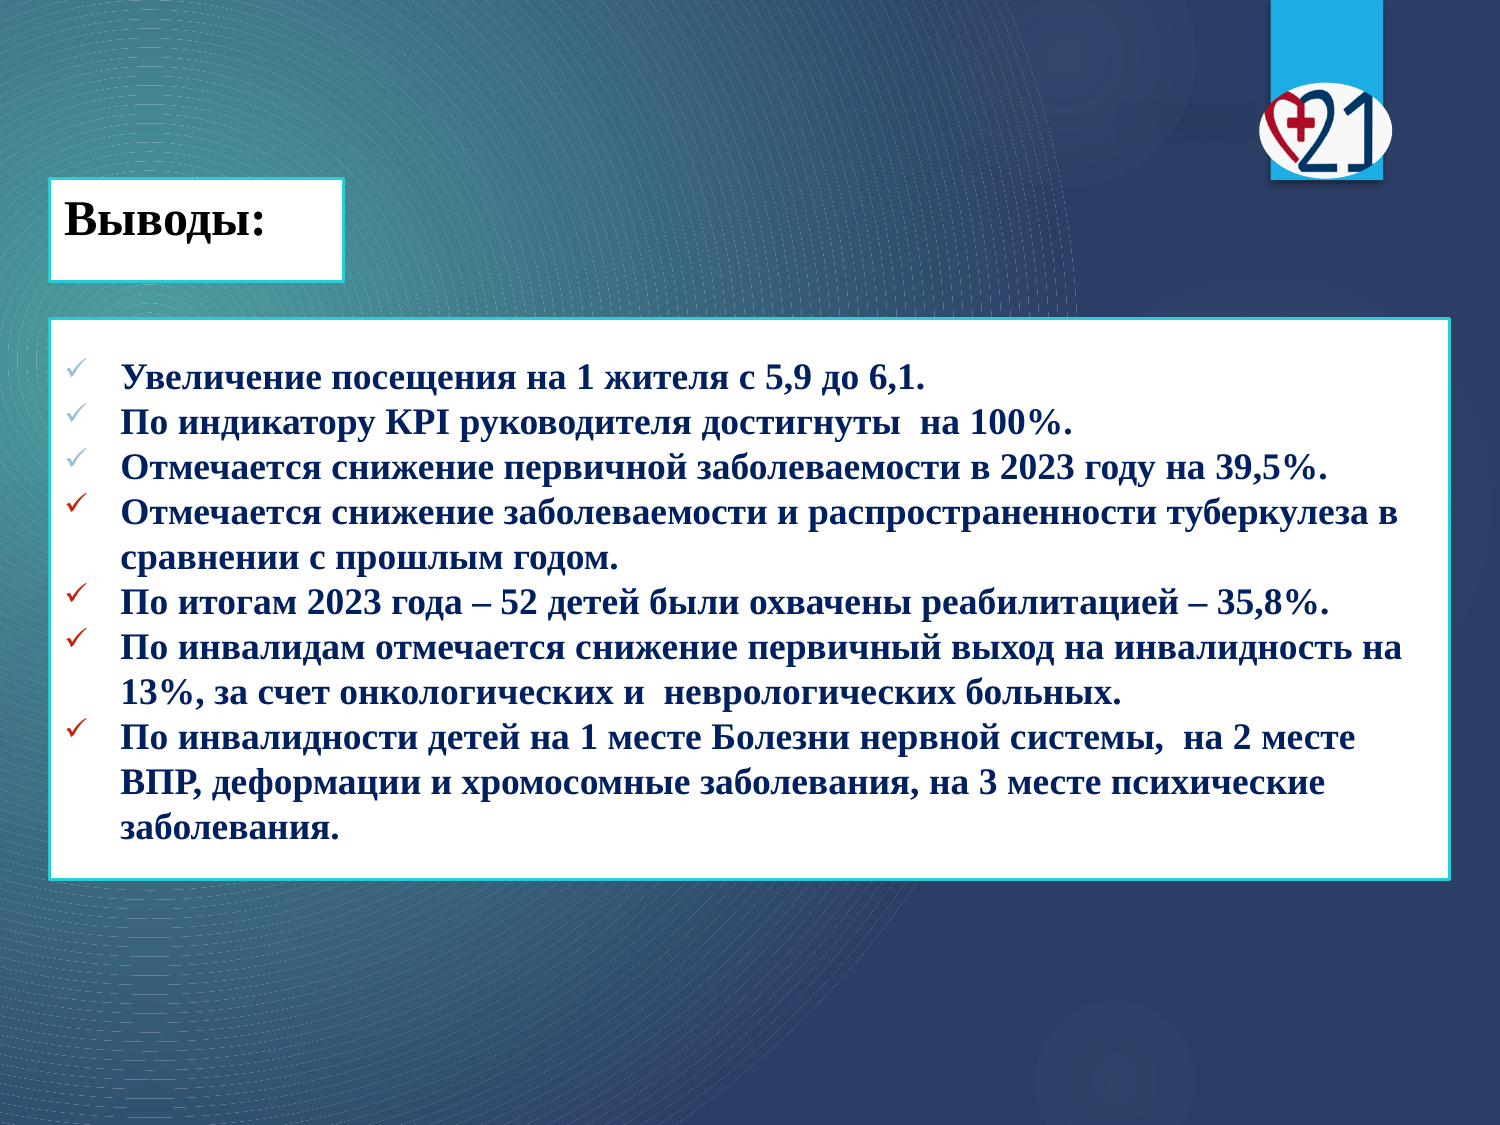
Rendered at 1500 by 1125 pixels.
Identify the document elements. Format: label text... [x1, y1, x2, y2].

title Выводы: [48, 177, 345, 283]
list Увеличение посещения на 1 жителя с 5,9 до 6,1. По индикатору КРI руководителя достигнуты на 100%. Отмечается снижение первичной заболеваемости в 2023 году на 39,5%. Отмечается снижение заболеваемости и распространенности туберкулеза в сравнении с прошлым годом. По итогам 2023 года – 52 детей были охвачены реабилитацией – 35,8%. По инвалидам отмечается снижение первичный выход на инвалидность на 13%, за счет онкологических и неврологических больных. По инвалидности детей на 1 месте Болезни нервной системы, на 2 месте ВПР, деформации и хромосомные заболевания, на 3 месте психические заболевания. [48, 317, 1451, 881]
picture [1259, 82, 1393, 179]
